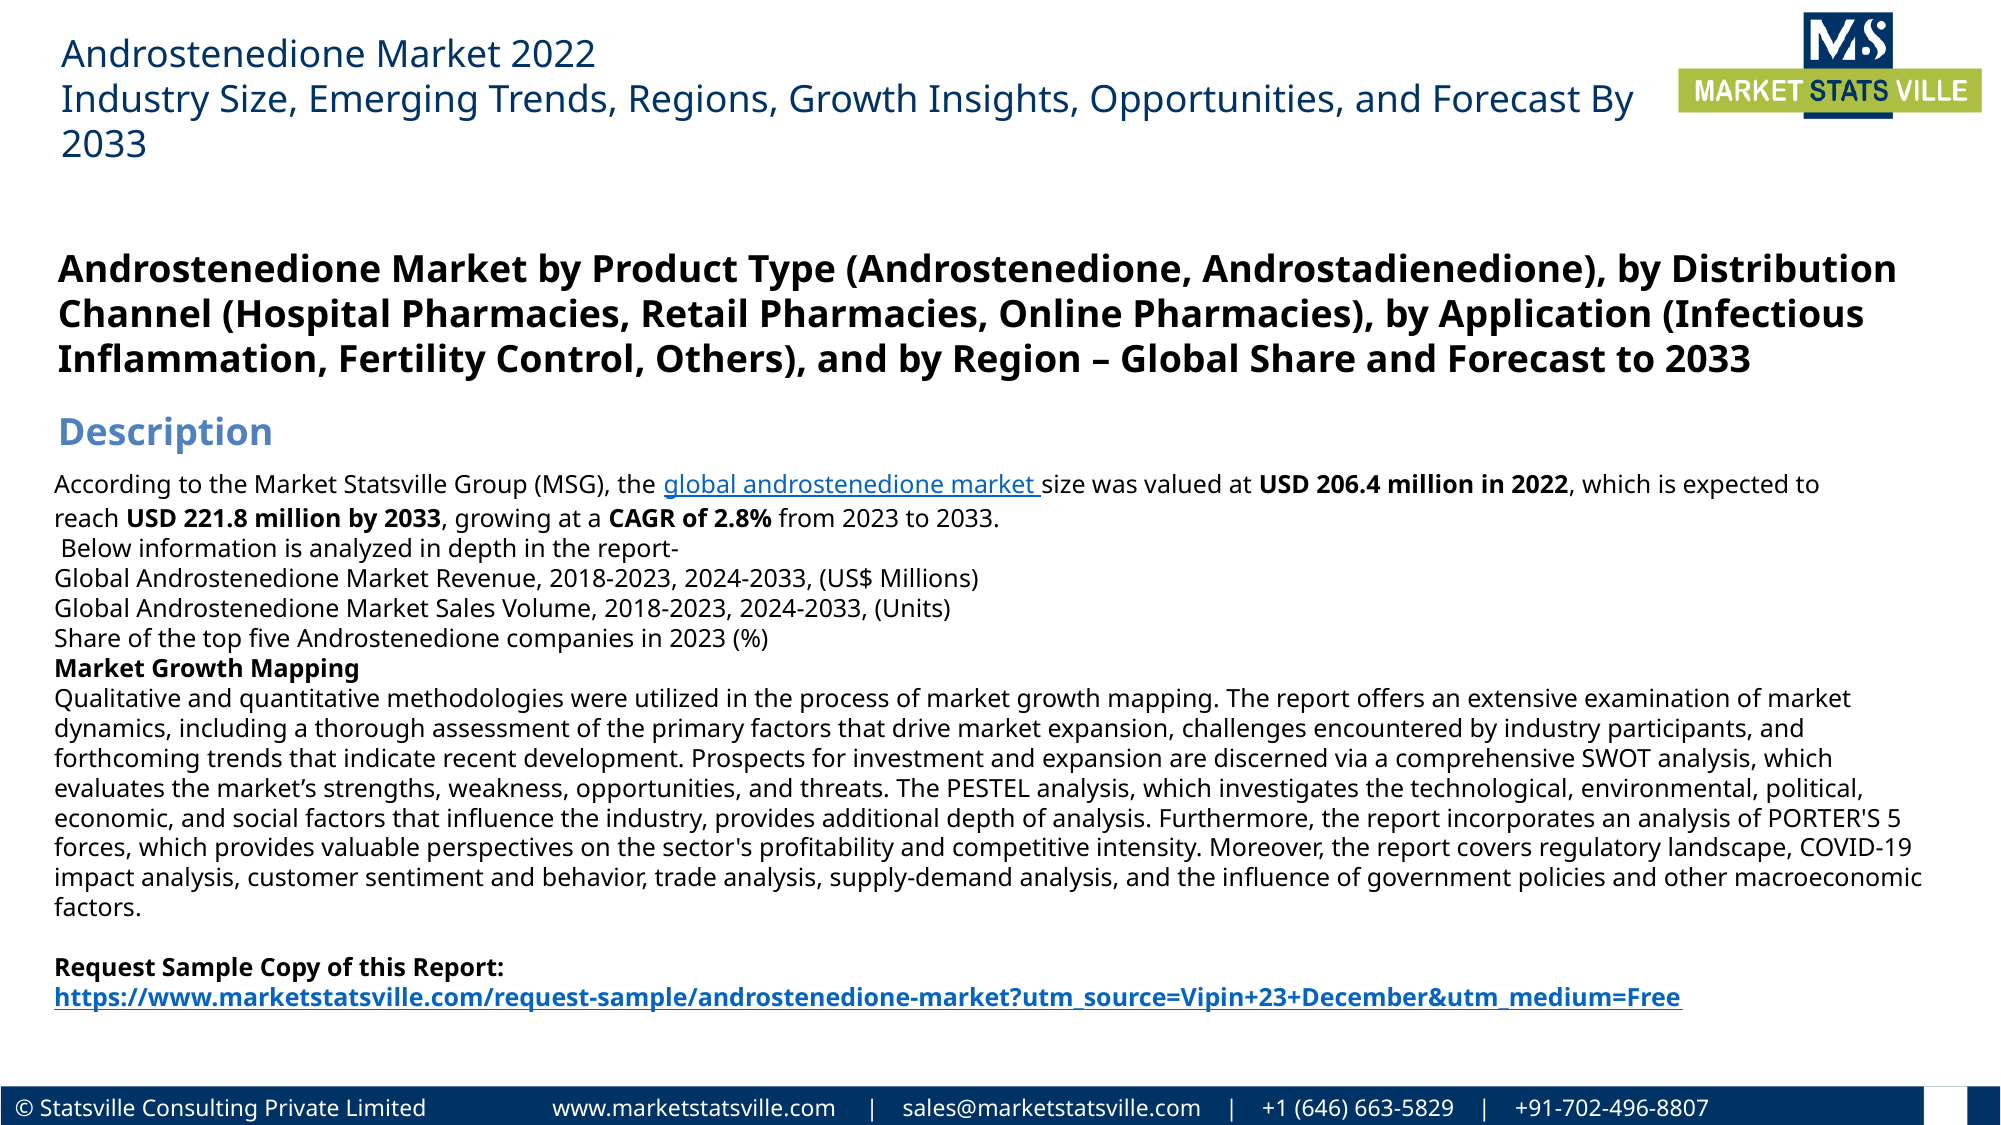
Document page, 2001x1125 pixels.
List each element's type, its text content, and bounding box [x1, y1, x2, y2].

picture [1678, 12, 1982, 119]
text_box Description [43, 400, 1950, 461]
text_box Androstenedione Market by Product Type (Androstenedione, Androstadienedione), by Distribution Channel (Hospital Pharmacies, Retail Pharmacies, Online Pharmacies), by Application (Infectious Inflammation, Fertility Control, Others), and by Region – Global Share and Forecast to 2033 [43, 238, 1950, 400]
text_box According to the Market Statsville Group (MSG), the global androstenedione market size was valued at USD 206.4 million in 2022, which is expected to reach USD 221.8 million by 2033, growing at a CAGR of 2.8% from 2023 to 2033. Below information is analyzed in depth in the report- Global Androstenedione Market Revenue, 2018-2023, 2024-2033, (US$ Millions) Global Androstenedione Market Sales Volume, 2018-2023, 2024-2033, (Units) Share of the top five Androstenedione companies in 2023 (%) Market Growth Mapping Qualitative and quantitative methodologies were utilized in the process of market growth mapping. The report offers an extensive examination of market dynamics, including a thorough assessment of the primary factors that drive market expansion, challenges encountered by industry participants, and forthcoming trends that indicate recent development. Prospects for investment and expansion are discerned via a comprehensive SWOT analysis, which evaluates the market’s strengths, weakness, opportunities, and threats. The PESTEL analysis, which investigates the technological, environmental, political, economic, and social factors that influence the industry, provides additional depth of analysis. Furthermore, the report incorporates an analysis of PORTER'S 5 forces, which provides valuable perspectives on the sector's profitability and competitive intensity. Moreover, the report covers regulatory landscape, COVID-19 impact analysis, customer sentiment and behavior, trade analysis, supply-demand analysis, and the influence of government policies and other macroeconomic factors. Request Sample Copy of this Report: https://www.marketstatsville.com/request-sample/androstenedione-market?utm_source=Vipin+23+December&utm_medium=Free [39, 461, 1950, 1024]
text_box Androstenedione Market 2022 Industry Size, Emerging Trends, Regions, Growth Insights, Opportunities, and Forecast By 2033 [46, 23, 1727, 233]
